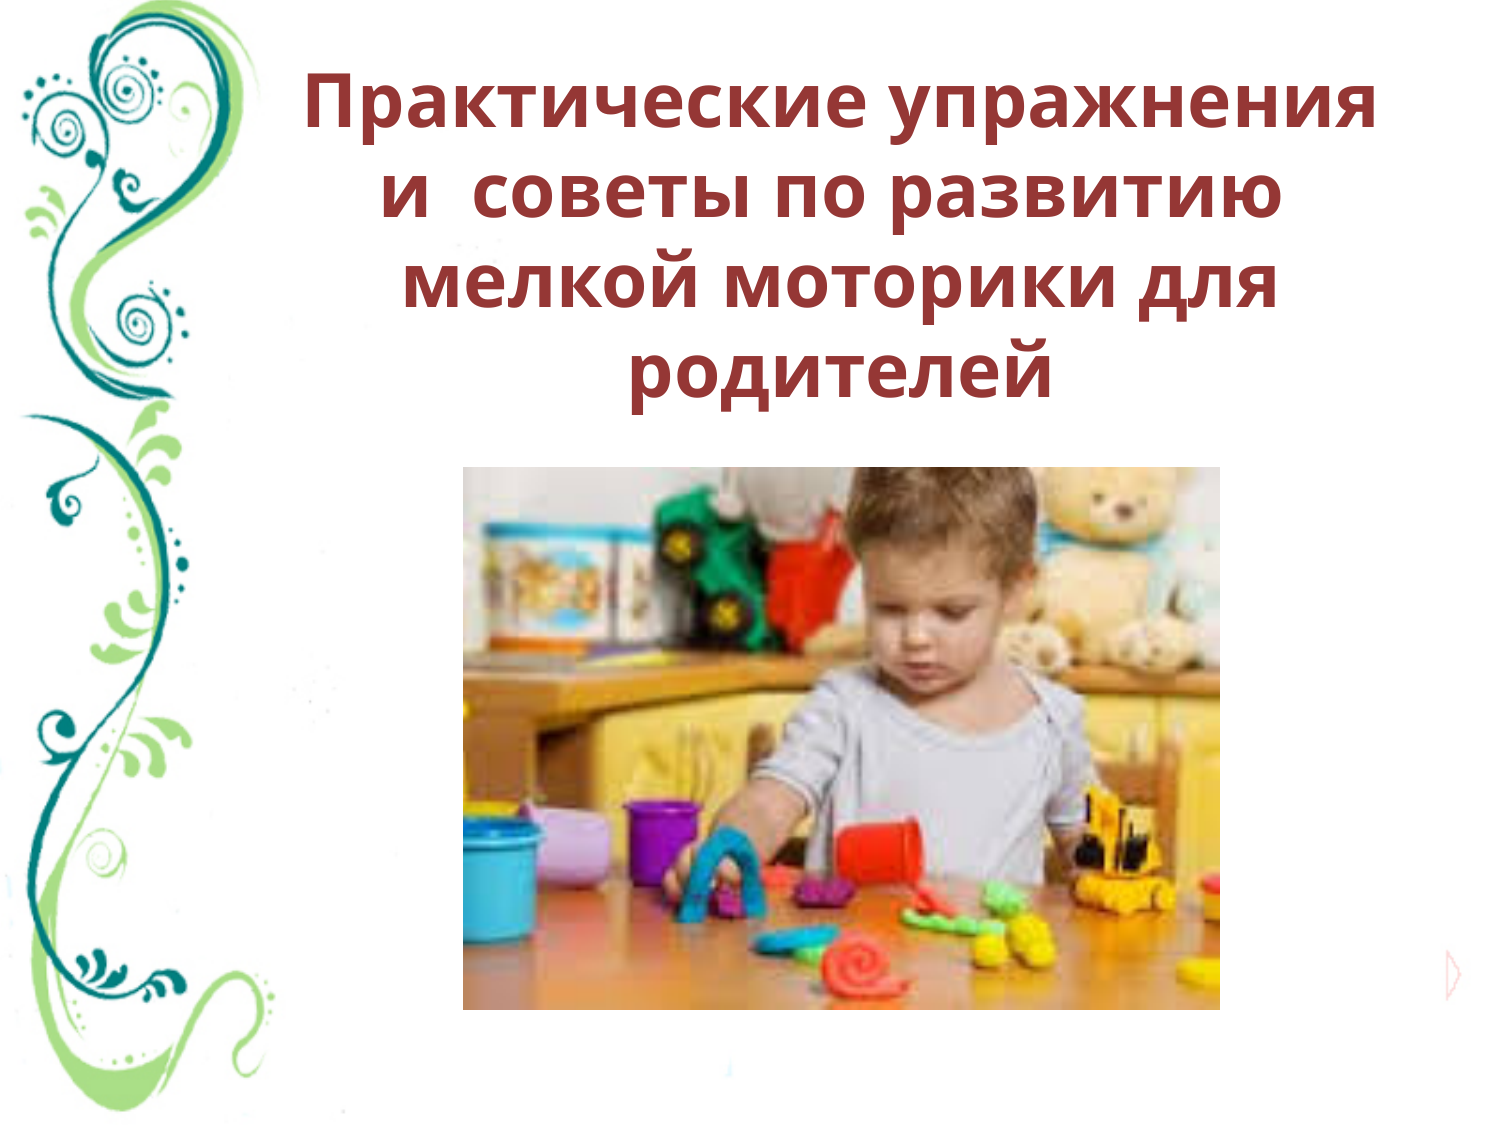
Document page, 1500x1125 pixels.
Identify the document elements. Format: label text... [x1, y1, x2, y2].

picture [0, 0, 1500, 1125]
title Практические упражнения и советы по развитию мелкой моторики для родителей [257, 45, 1425, 421]
